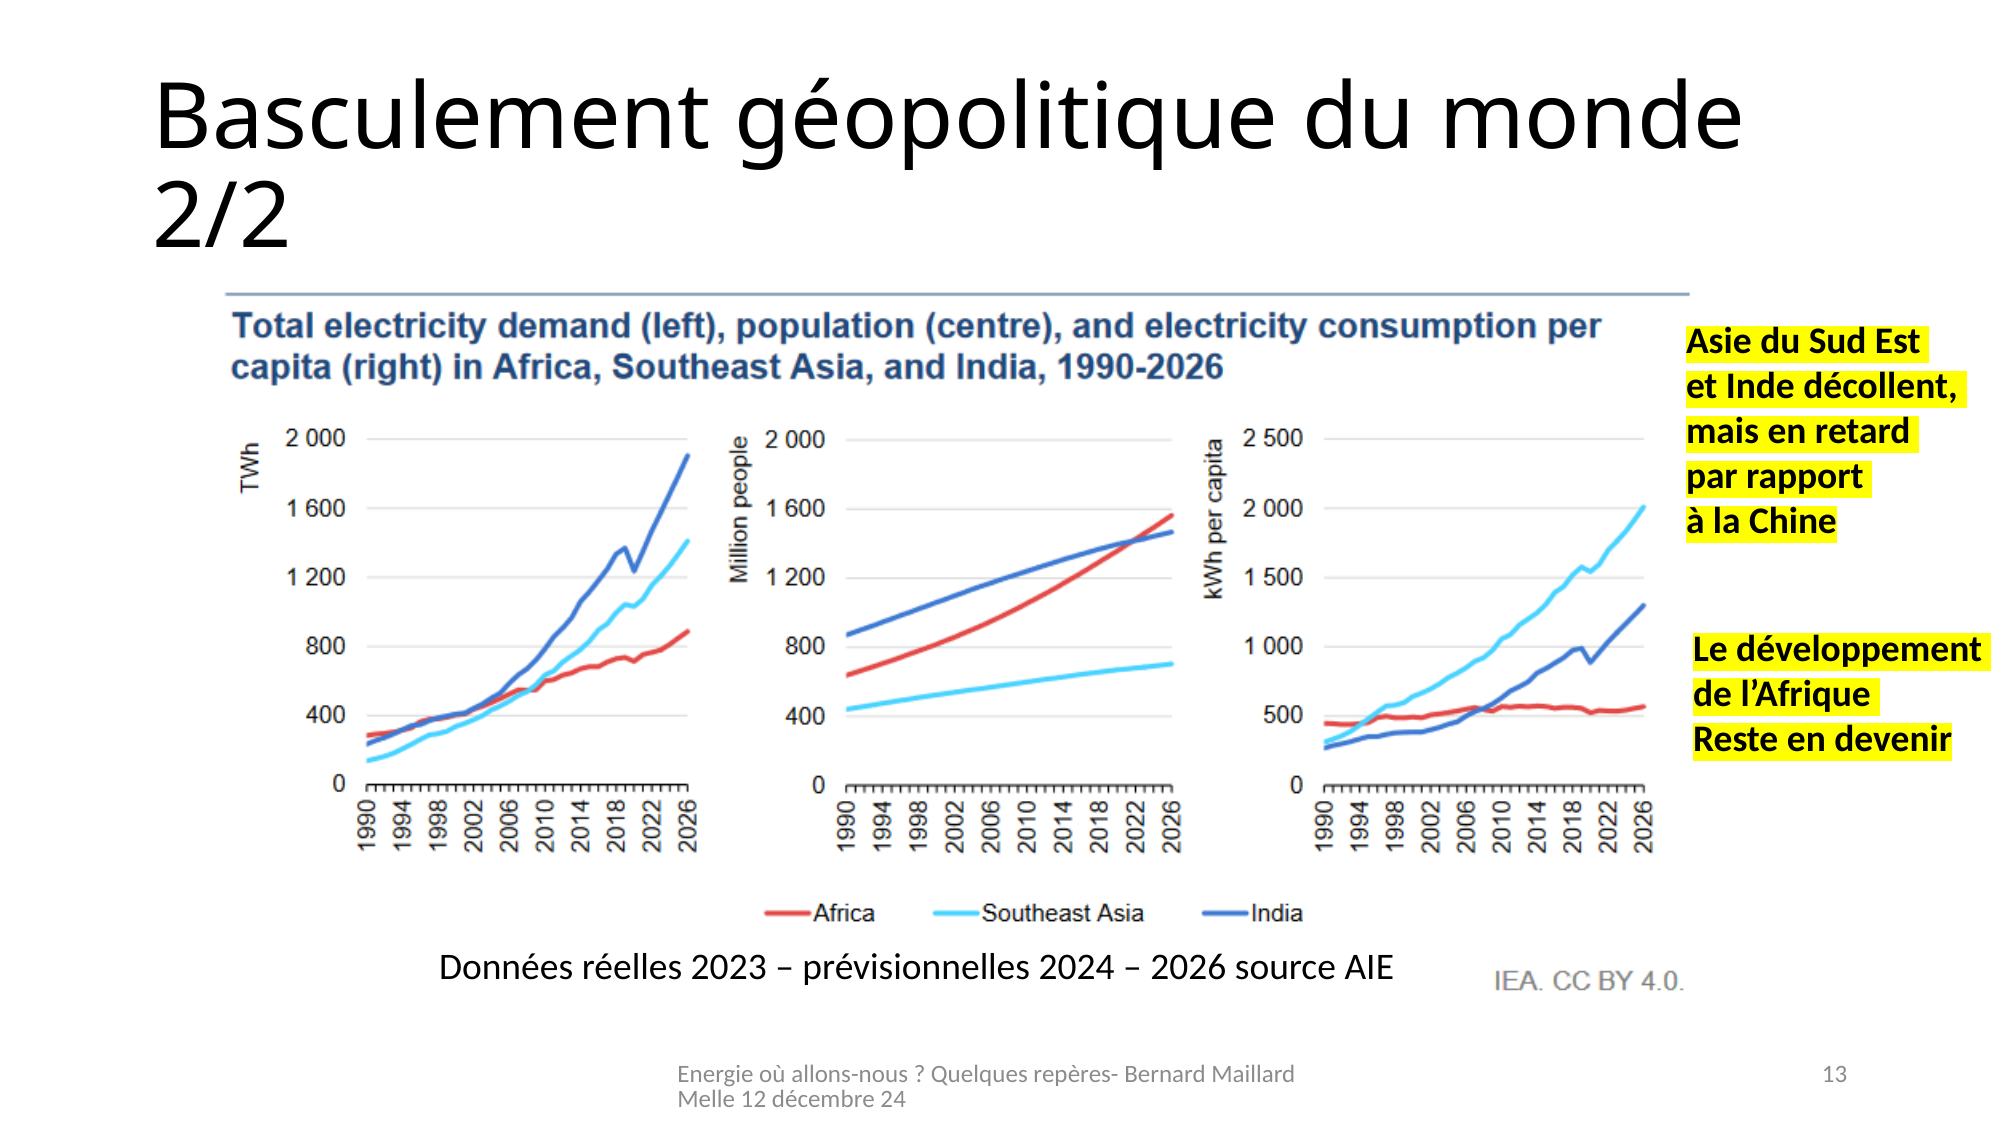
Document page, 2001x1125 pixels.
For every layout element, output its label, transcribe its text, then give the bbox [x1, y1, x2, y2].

slide_number 13 [1412, 1042, 1863, 1103]
title Basculement géopolitique du monde 2/2 [137, 59, 1863, 278]
footer Energie où allons-nous ? Quelques repères- Bernard Maillard Melle 12 décembre 24 [662, 1042, 1338, 1103]
text_box Le développement de l’Afrique Reste en devenir [1713, 616, 2000, 766]
text_box Asie du Sud Est et Inde décollent, mais en retard par rapport à la Chine [1713, 308, 1982, 549]
picture [201, 261, 1714, 1001]
